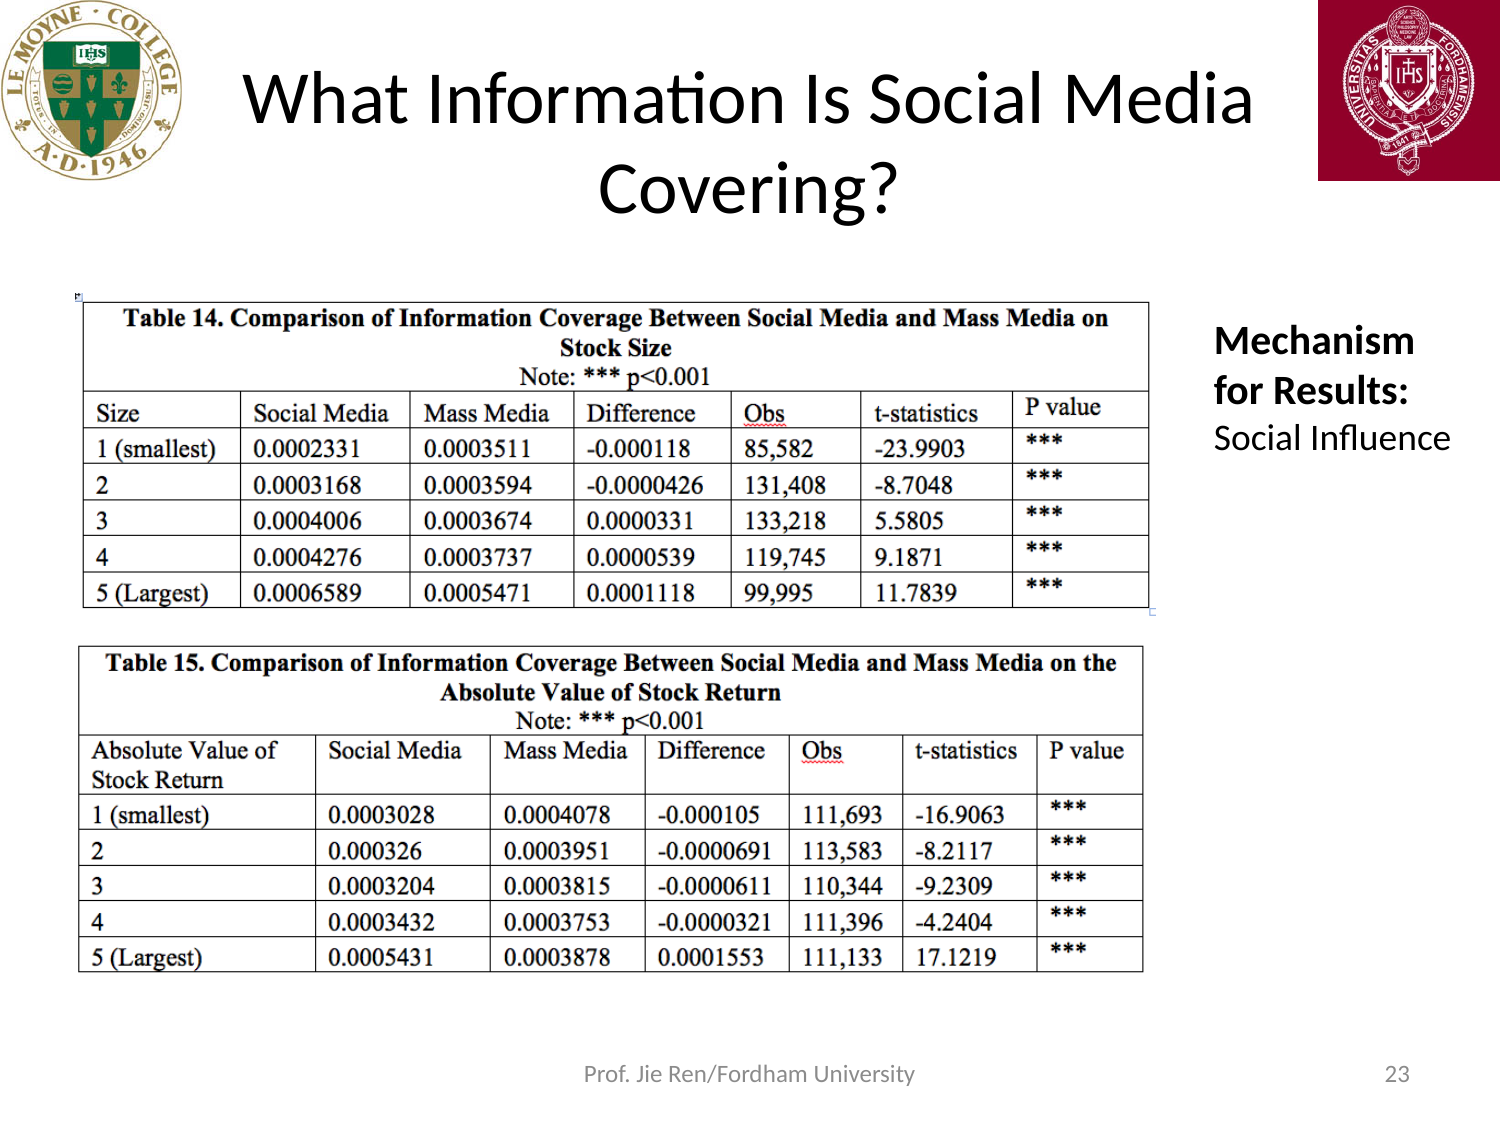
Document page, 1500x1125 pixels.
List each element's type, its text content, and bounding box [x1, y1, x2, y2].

slide_number 23 [1074, 1042, 1425, 1103]
title What Information Is Social Media Covering? [75, 45, 1425, 233]
picture [1318, 0, 1500, 182]
picture [0, 0, 182, 182]
picture [74, 637, 1151, 980]
picture [74, 293, 1156, 617]
text_box Mechanism for Results: Social Influence [1199, 305, 1476, 465]
footer Prof. Jie Ren/Fordham University [512, 1042, 988, 1103]
